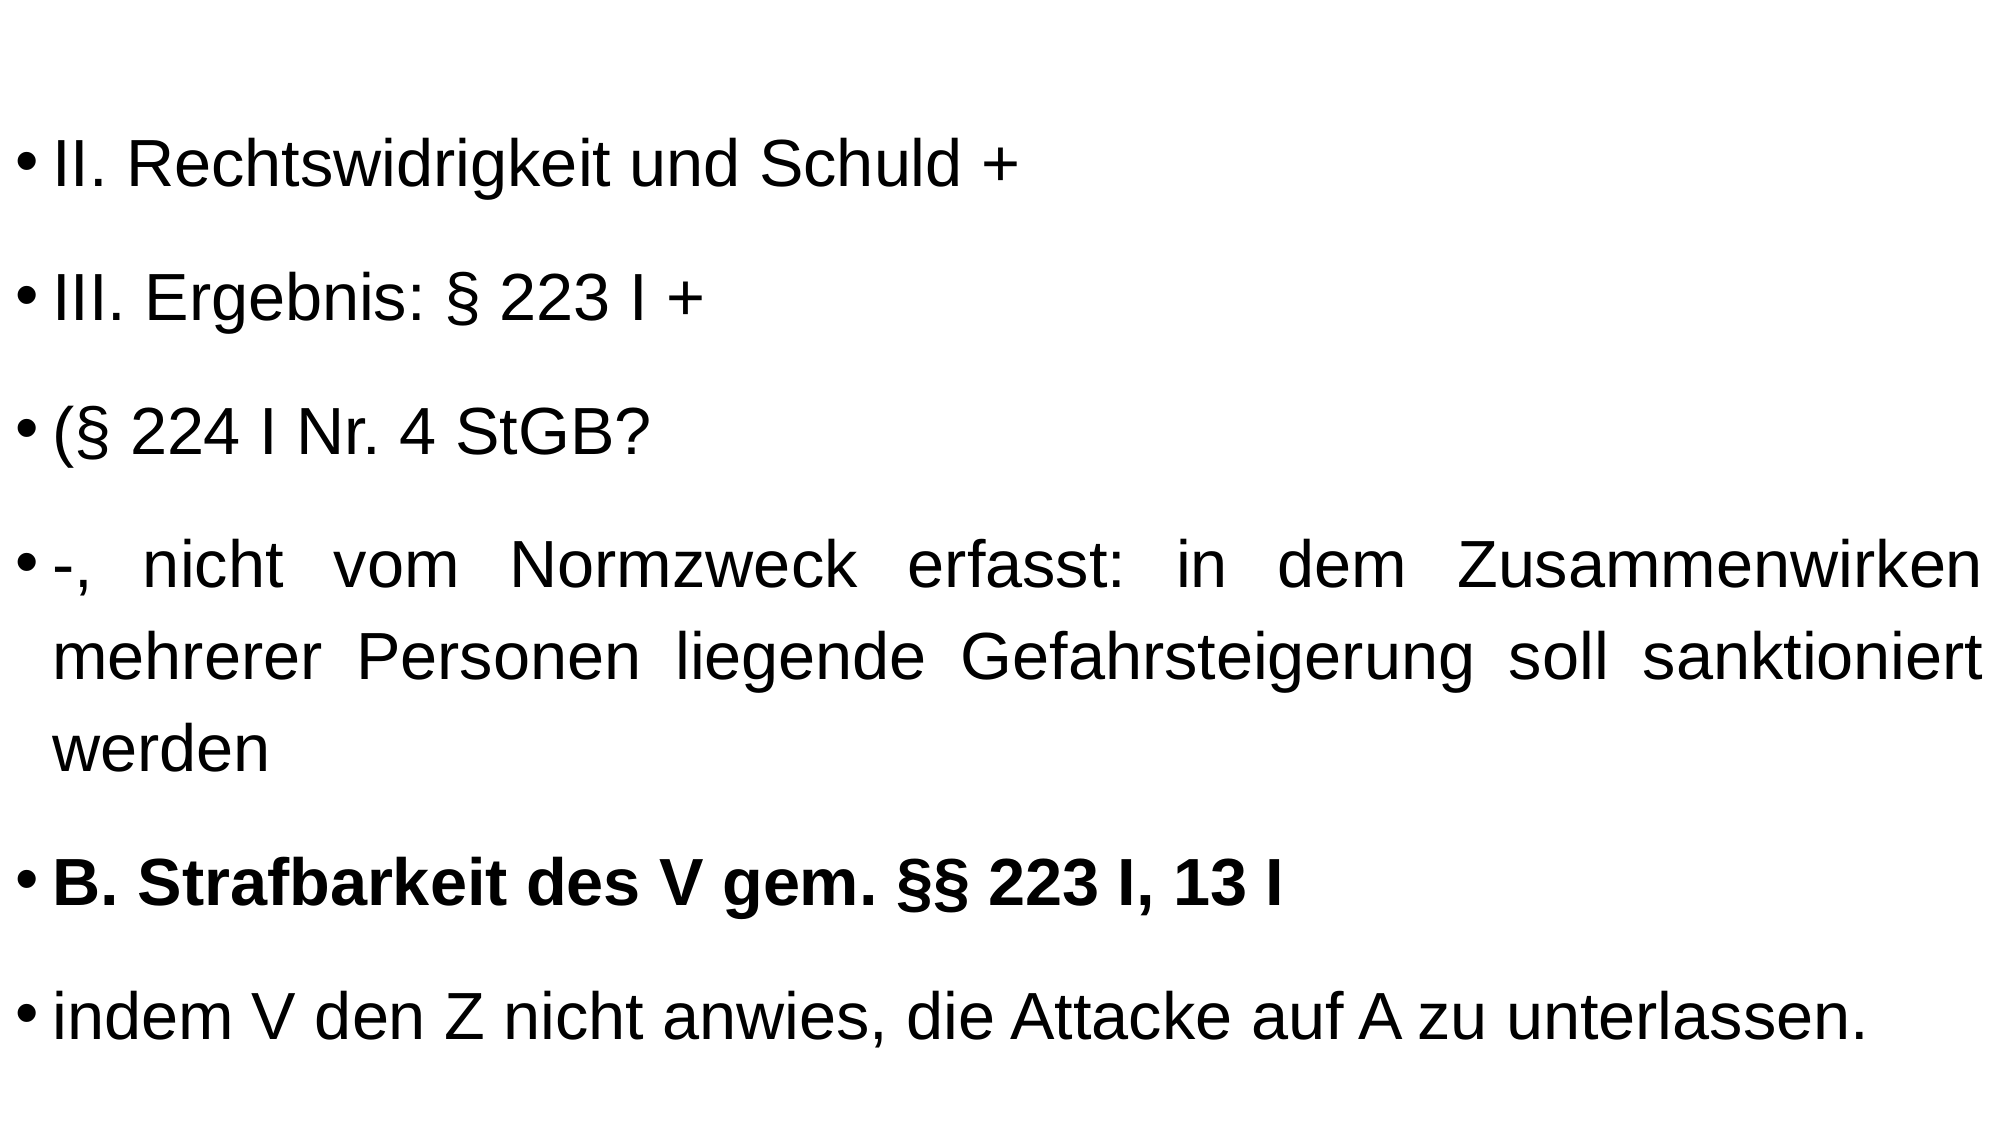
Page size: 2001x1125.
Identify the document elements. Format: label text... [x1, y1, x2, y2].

list II. Rechtswidrigkeit und Schuld + III. Ergebnis: § 223 I + (§ 224 I Nr. 4 StGB? -, nicht vom Normzweck erfasst: in dem Zusammenwirken mehrerer Personen liegende Gefahrsteigerung soll sanktioniert werden B. Strafbarkeit des V gem. §§ 223 I, 13 I indem V den Z nicht anwies, die Attacke auf A zu unterlassen. [0, 0, 2000, 1125]
